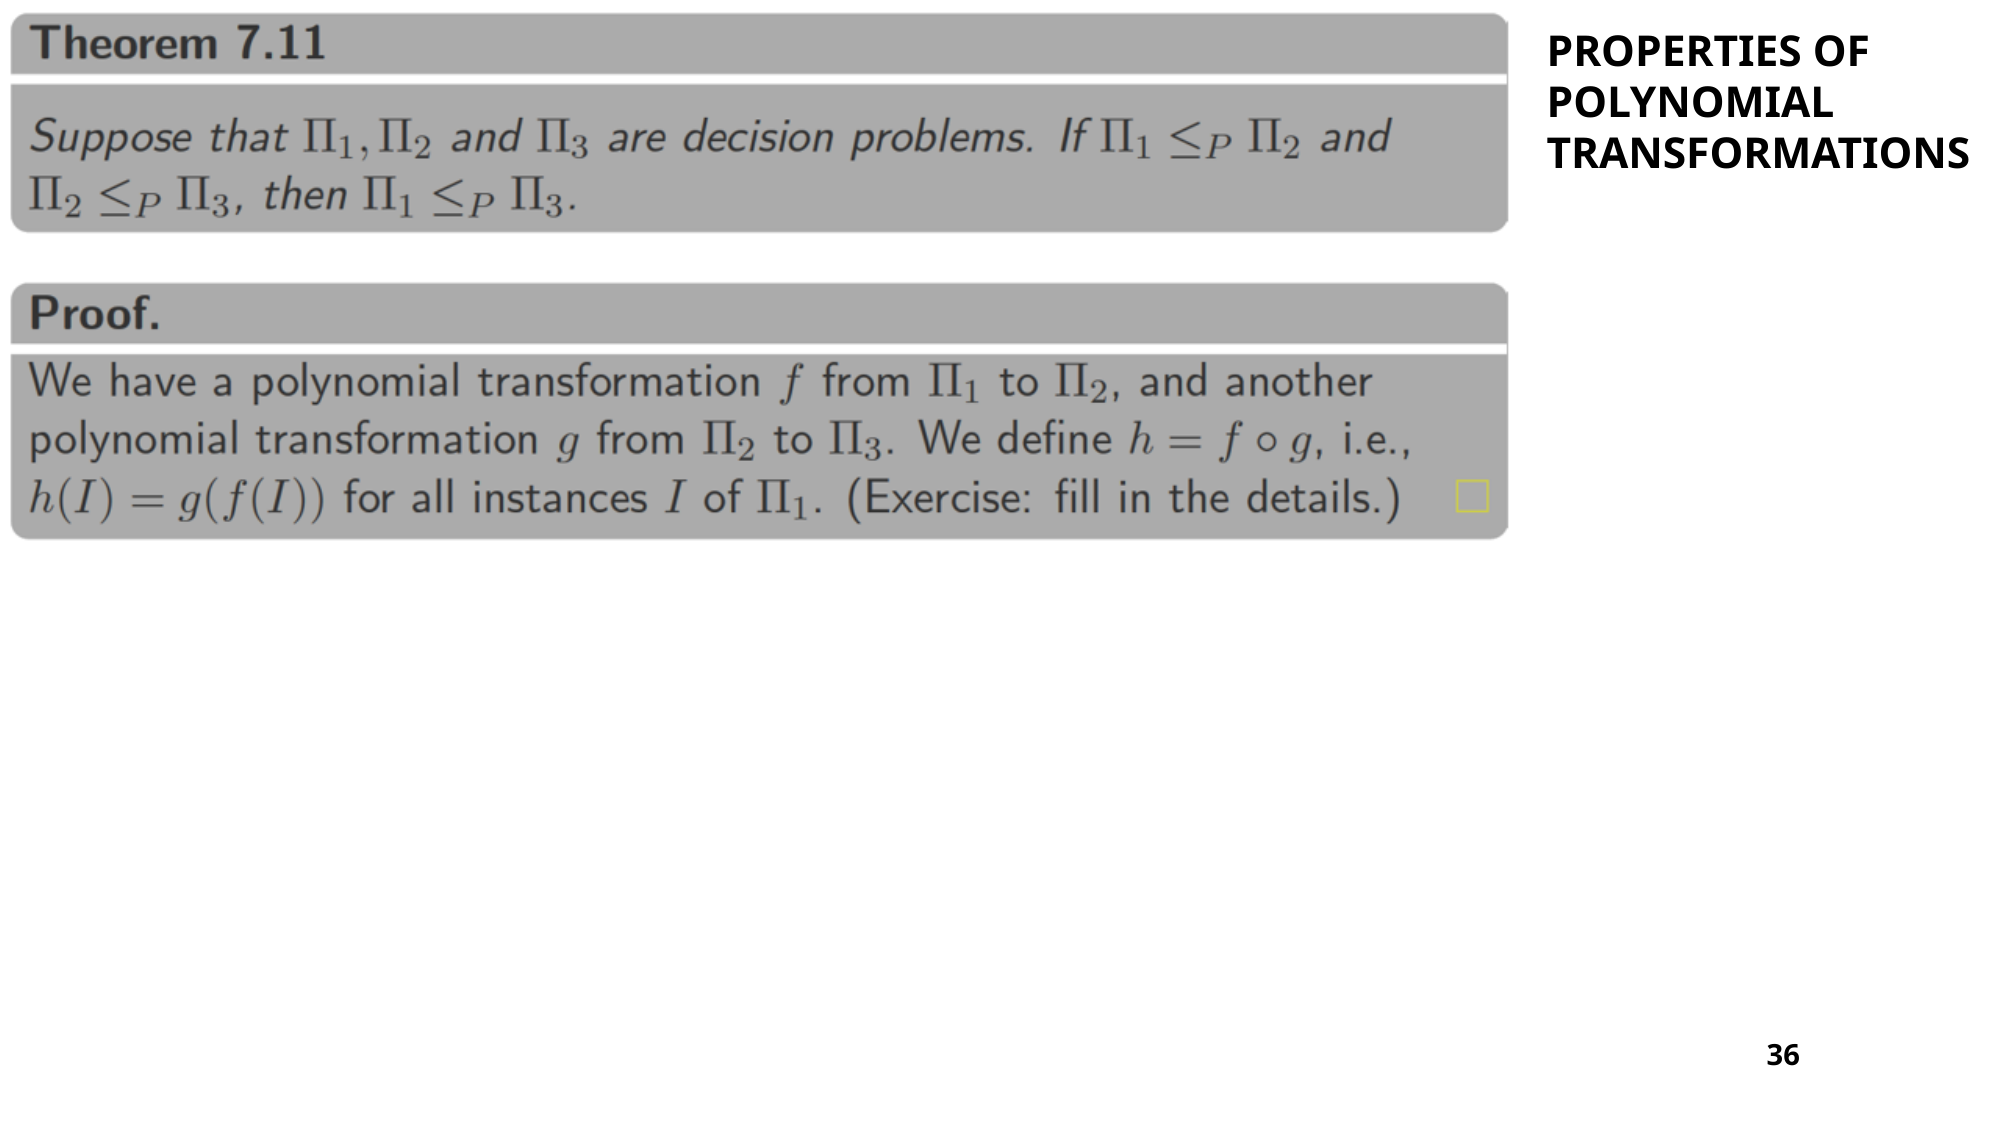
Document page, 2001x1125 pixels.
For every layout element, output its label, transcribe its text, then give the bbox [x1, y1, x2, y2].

slide_number 36 [1724, 1026, 1816, 1087]
title Properties of polynomial transformations [1532, 0, 2000, 202]
picture [0, 0, 1532, 558]
